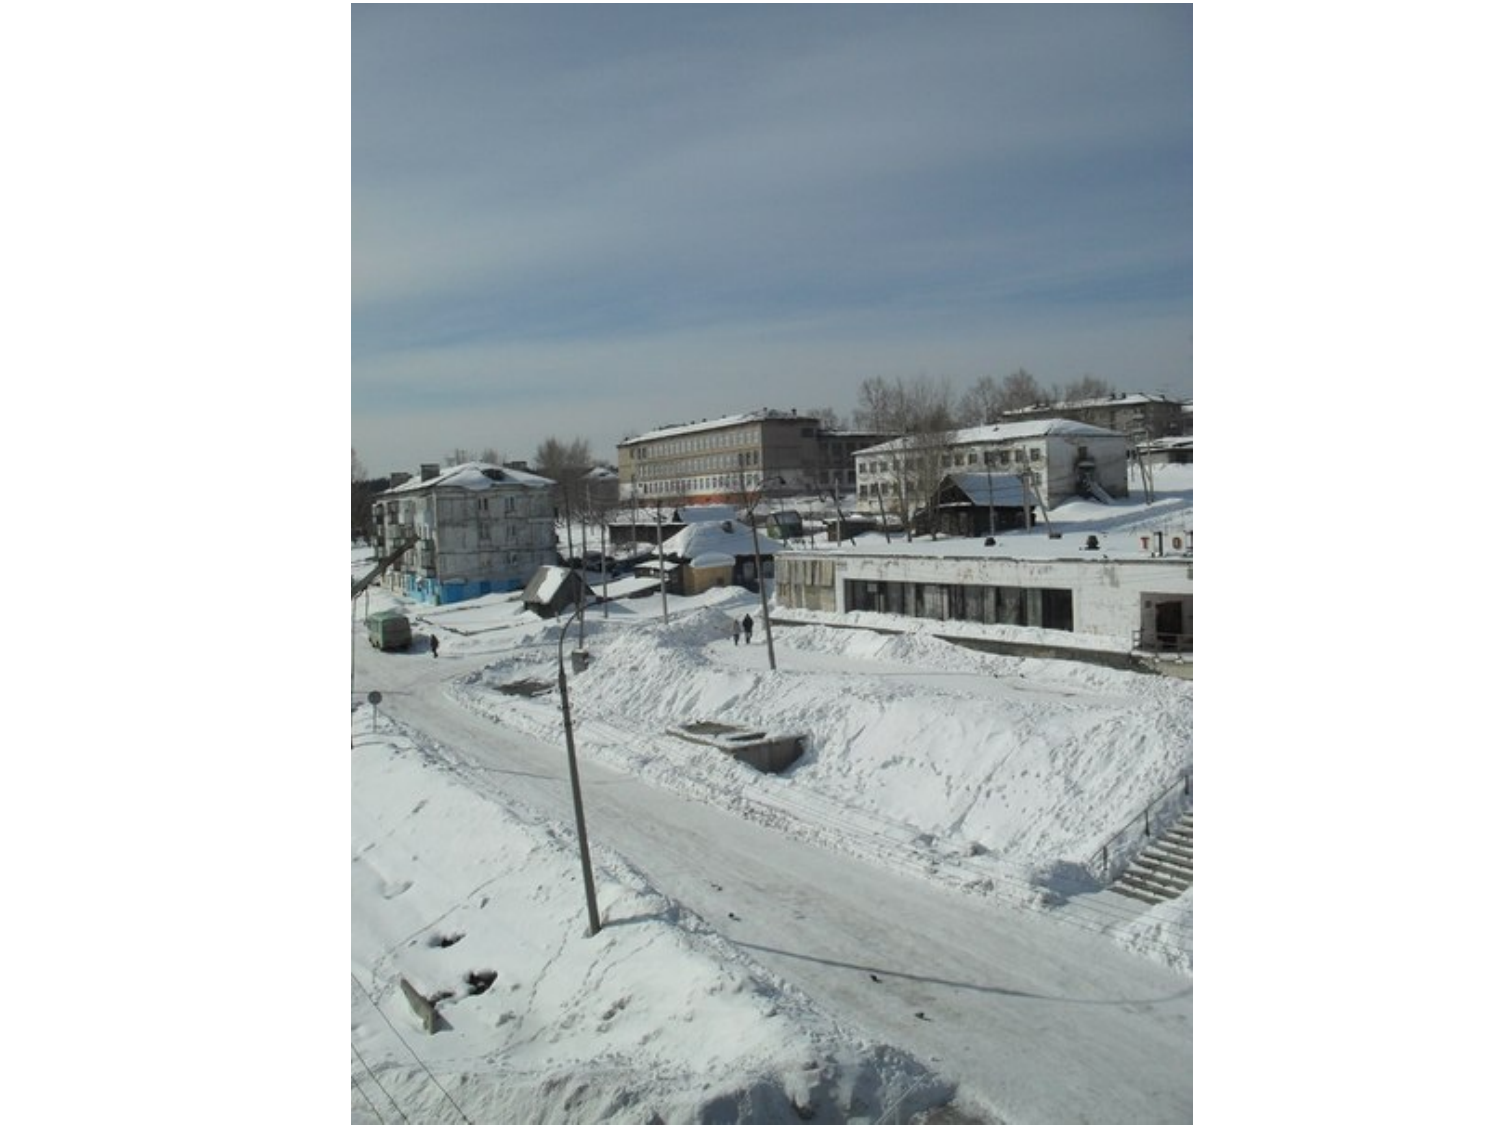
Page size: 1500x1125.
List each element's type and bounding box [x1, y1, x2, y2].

list [351, 3, 1193, 1125]
